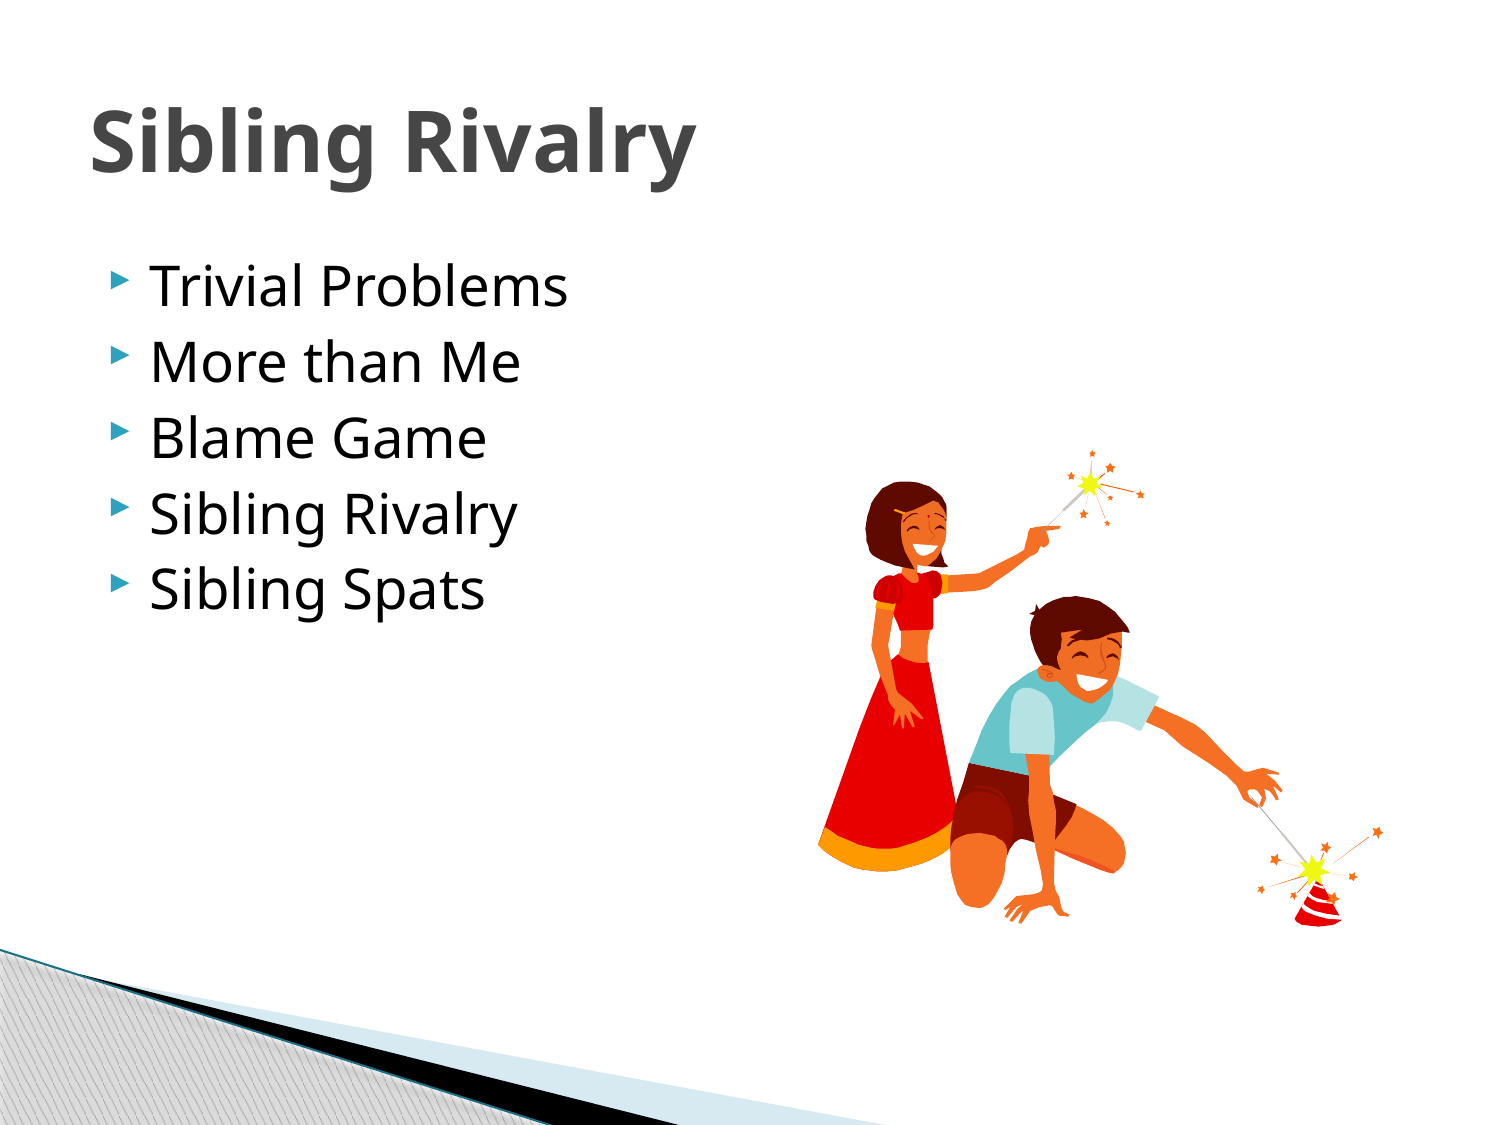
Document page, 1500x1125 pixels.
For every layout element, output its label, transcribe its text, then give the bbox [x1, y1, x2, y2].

picture [817, 449, 1384, 927]
list Trivial Problems More than Me Blame Game Sibling Rivalry Sibling Spats [75, 243, 1425, 986]
title Sibling Rivalry [75, 45, 1425, 233]
